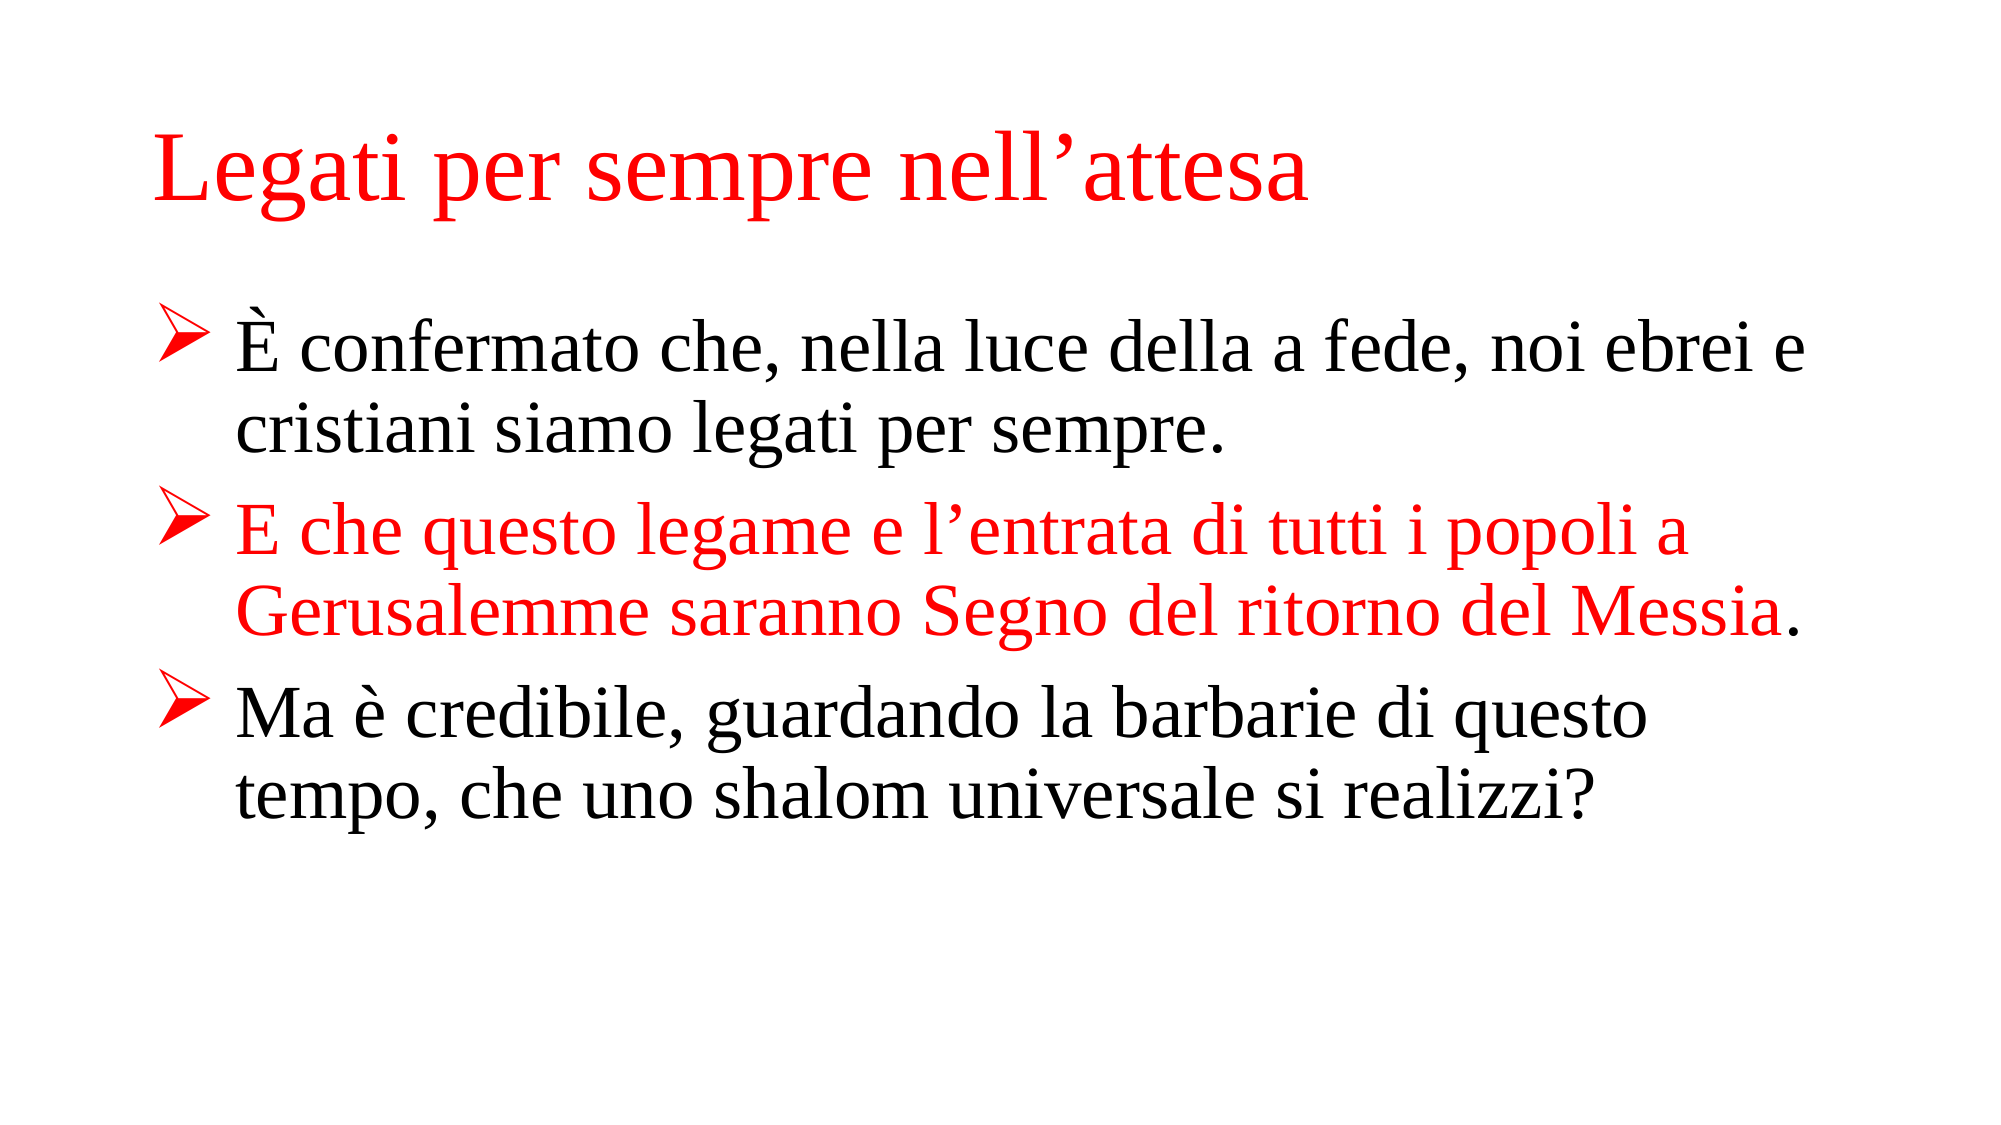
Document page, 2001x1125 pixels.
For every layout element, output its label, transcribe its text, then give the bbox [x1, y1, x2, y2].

list È confermato che, nella luce della a fede, noi ebrei e cristiani siamo legati per sempre. E che questo legame e l’entrata di tutti i popoli a Gerusalemme saranno Segno del ritorno del Messia. Ma è credibile, guardando la barbarie di questo tempo, che uno shalom universale si realizzi? [137, 299, 1863, 1014]
title Legati per sempre nell’attesa [137, 59, 1863, 278]
